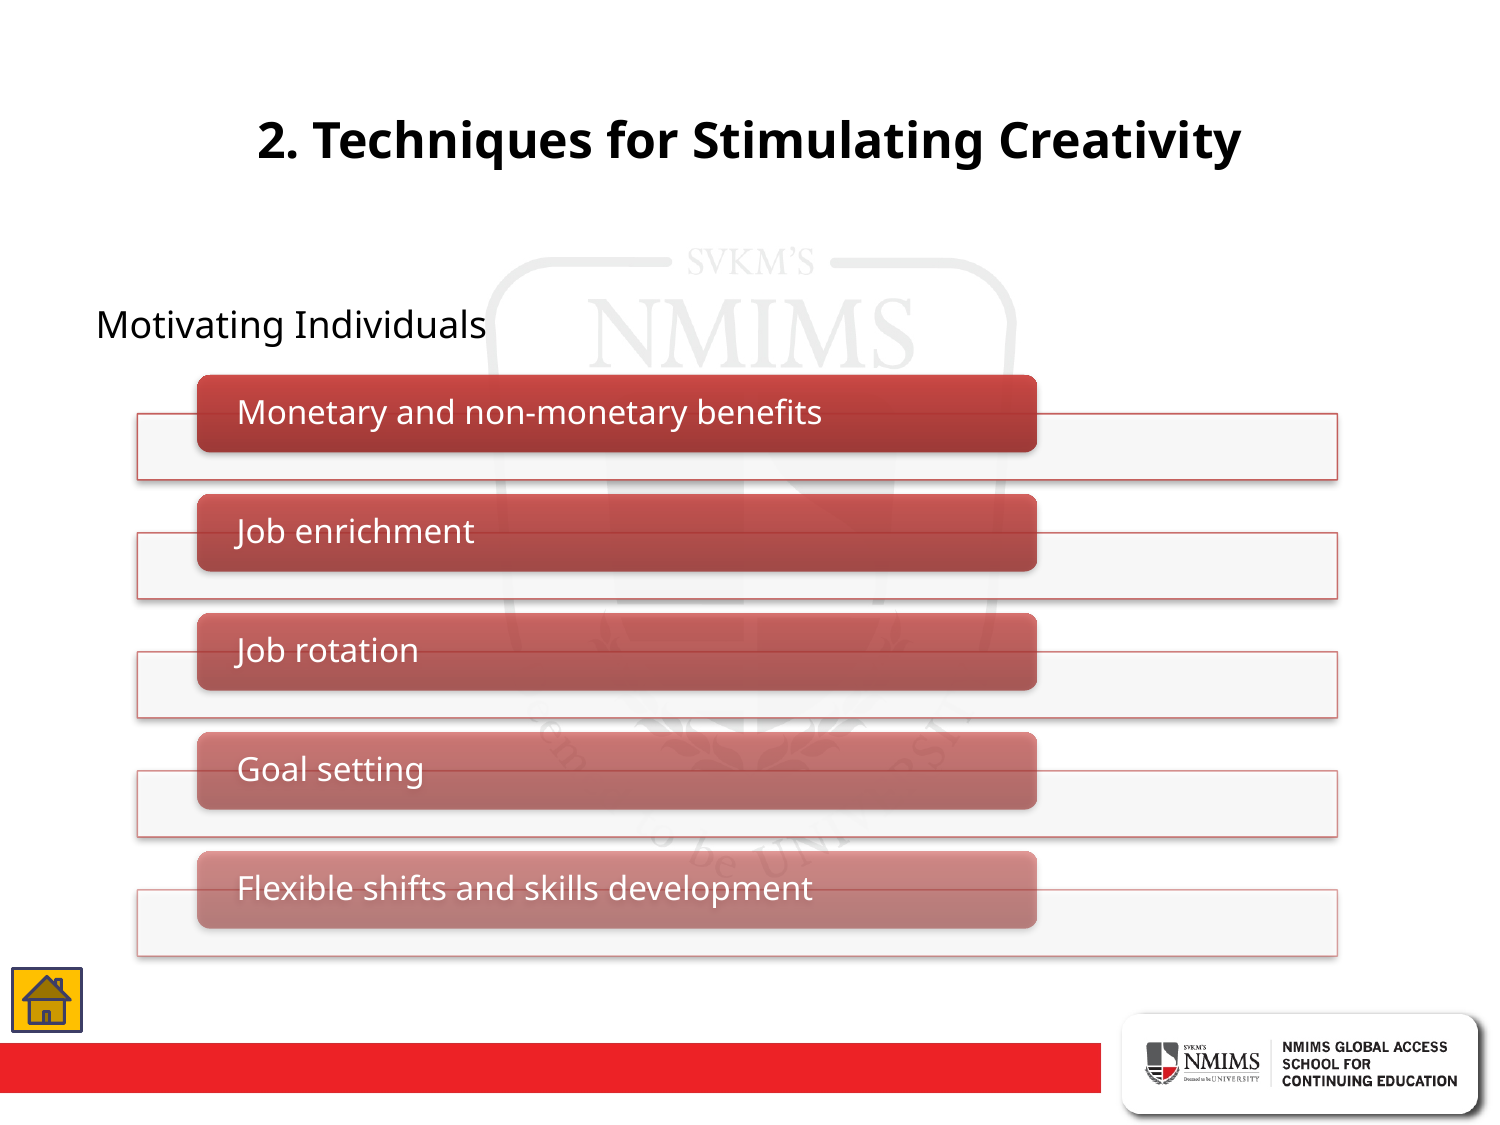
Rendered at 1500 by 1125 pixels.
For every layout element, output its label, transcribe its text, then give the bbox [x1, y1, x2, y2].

list Motivating Individuals [80, 271, 1431, 1014]
picture [0, 0, 1500, 1125]
title 2. Techniques for Stimulating Creativity [75, 45, 1425, 233]
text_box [137, 362, 1338, 969]
text_box [12, 968, 82, 1032]
